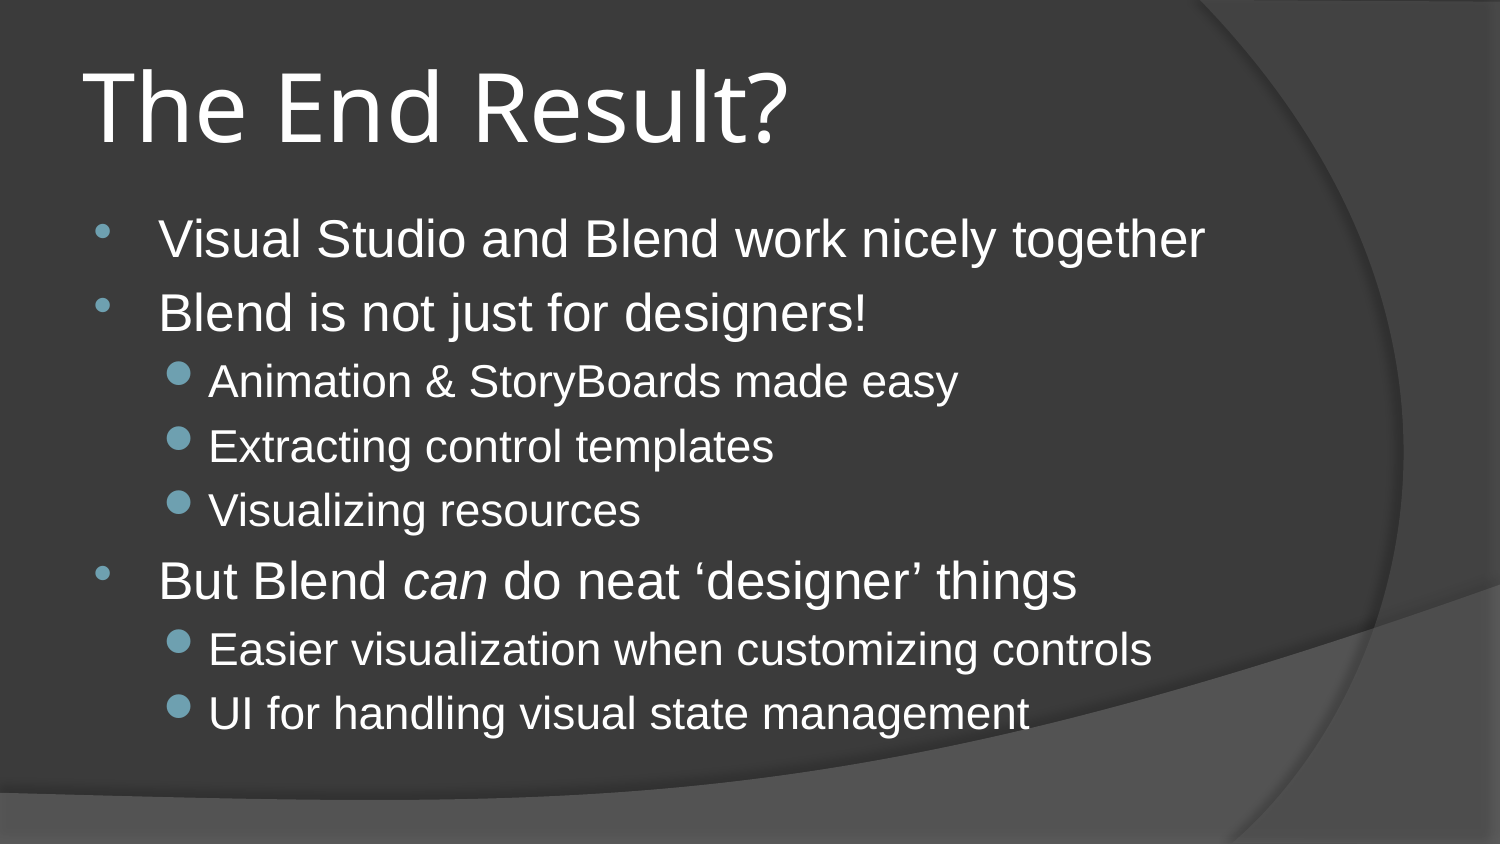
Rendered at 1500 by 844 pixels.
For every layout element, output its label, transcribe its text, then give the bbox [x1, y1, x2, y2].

title The End Result? [75, 33, 1300, 175]
list Visual Studio and Blend work nicely together Blend is not just for designers! Animation & StoryBoards made easy Extracting control templates Visualizing resources But Blend can do neat ‘designer’ things Easier visualization when customizing controls UI for handling visual state management [75, 196, 1300, 754]
